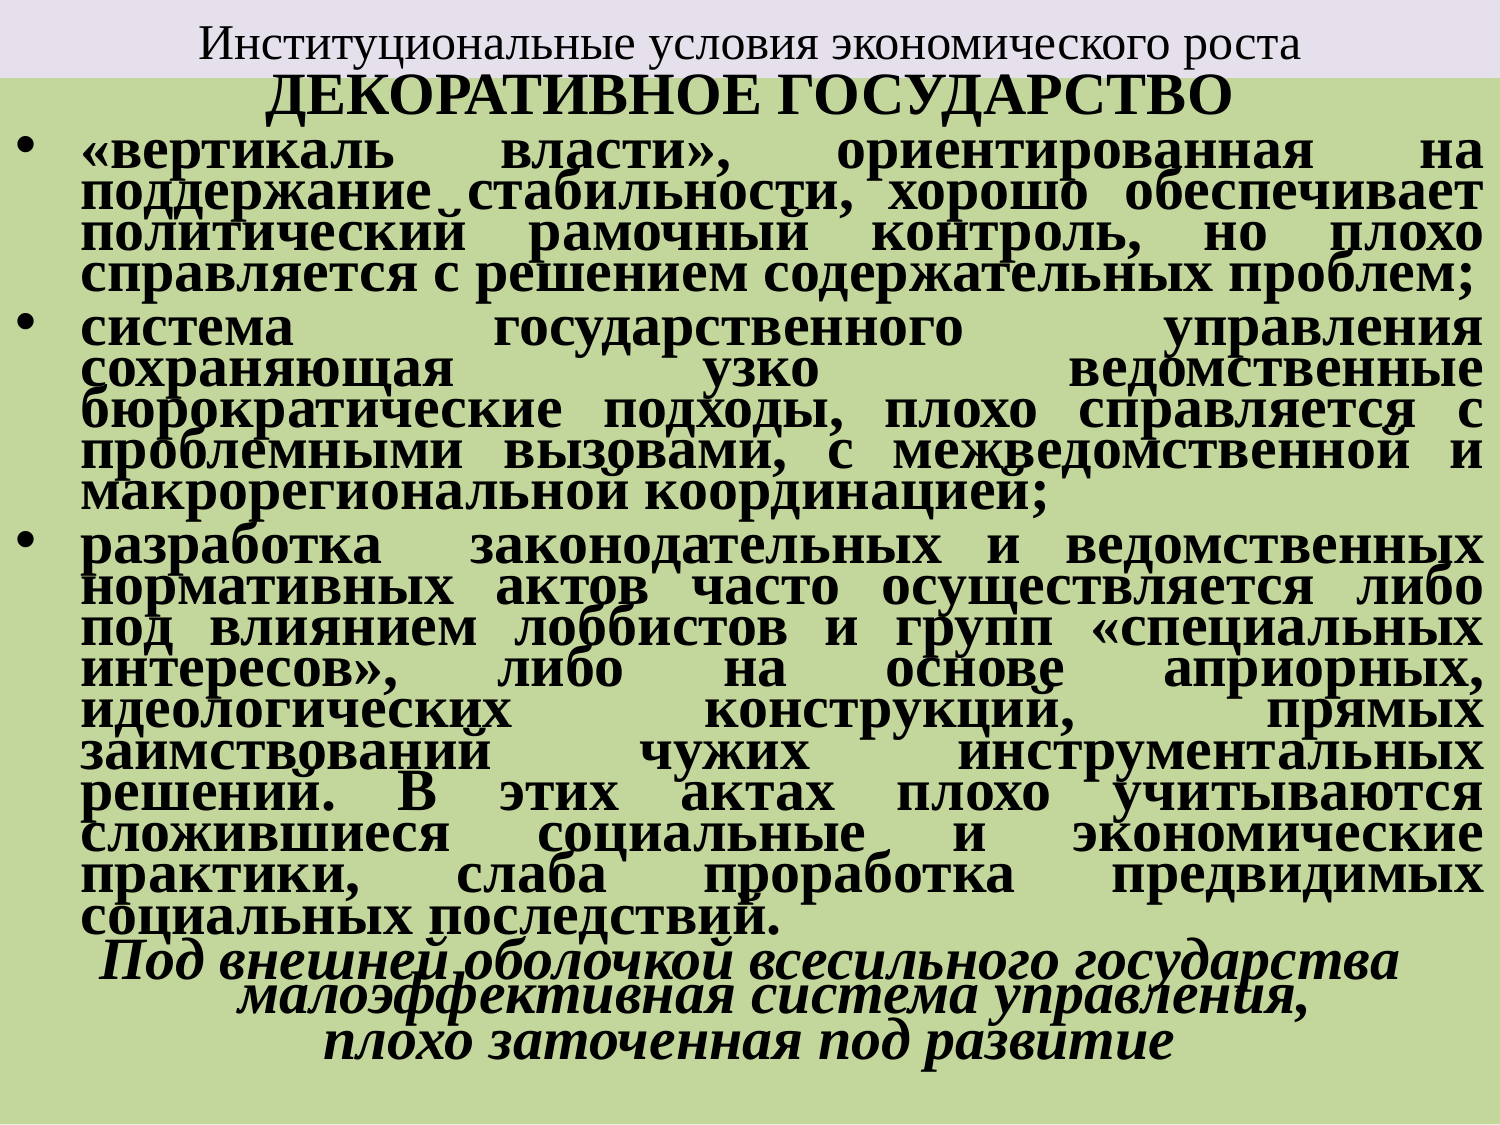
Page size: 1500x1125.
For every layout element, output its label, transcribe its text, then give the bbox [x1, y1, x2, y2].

title Институциональные условия экономического роста [0, 0, 1500, 78]
list ДЕКОРАТИВНОЕ ГОСУДАРСТВО «вертикаль власти», ориентированная на поддержание стабильности, хорошо обеспечивает политический рамочный контроль, но плохо справляется с решением содержательных проблем; система государственного управления сохраняющая узко ведомственные бюрократические подходы, плохо справляется с проблемными вызовами, с межведомственной и макрорегиональной координацией; разработка законодательных и ведомственных нормативных актов часто осуществляется либо под влиянием лоббистов и групп «специальных интересов», либо на основе априорных, идеологических конструкций, прямых заимствований чужих инструментальных решений. В этих актах плохо учитываются сложившиеся социальные и экономические практики, слаба проработка предвидимых социальных последствий. Под внешней оболочкой всесильного государства малоэффективная система управления, плохо заточенная под развитие [0, 78, 1500, 1125]
